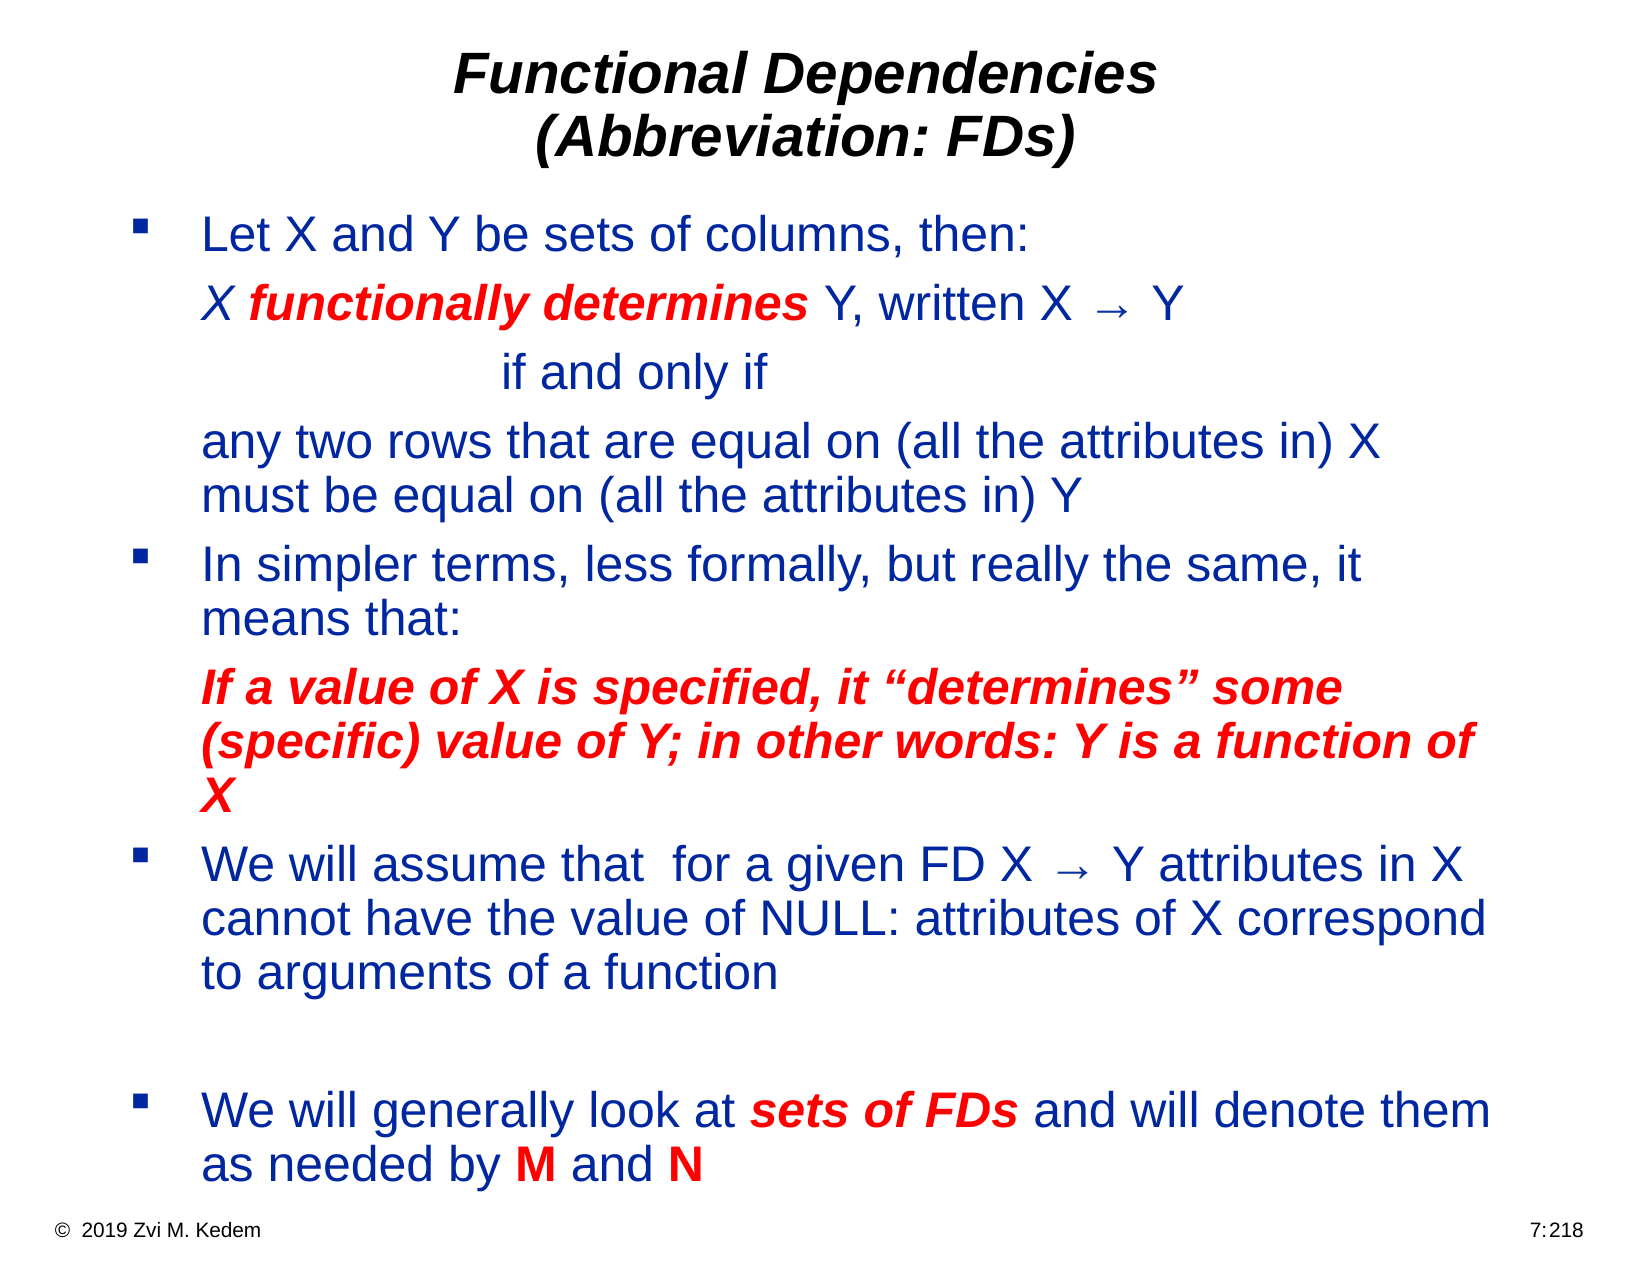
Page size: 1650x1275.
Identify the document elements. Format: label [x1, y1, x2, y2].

title [111, 36, 1501, 176]
list [111, 199, 1513, 1201]
